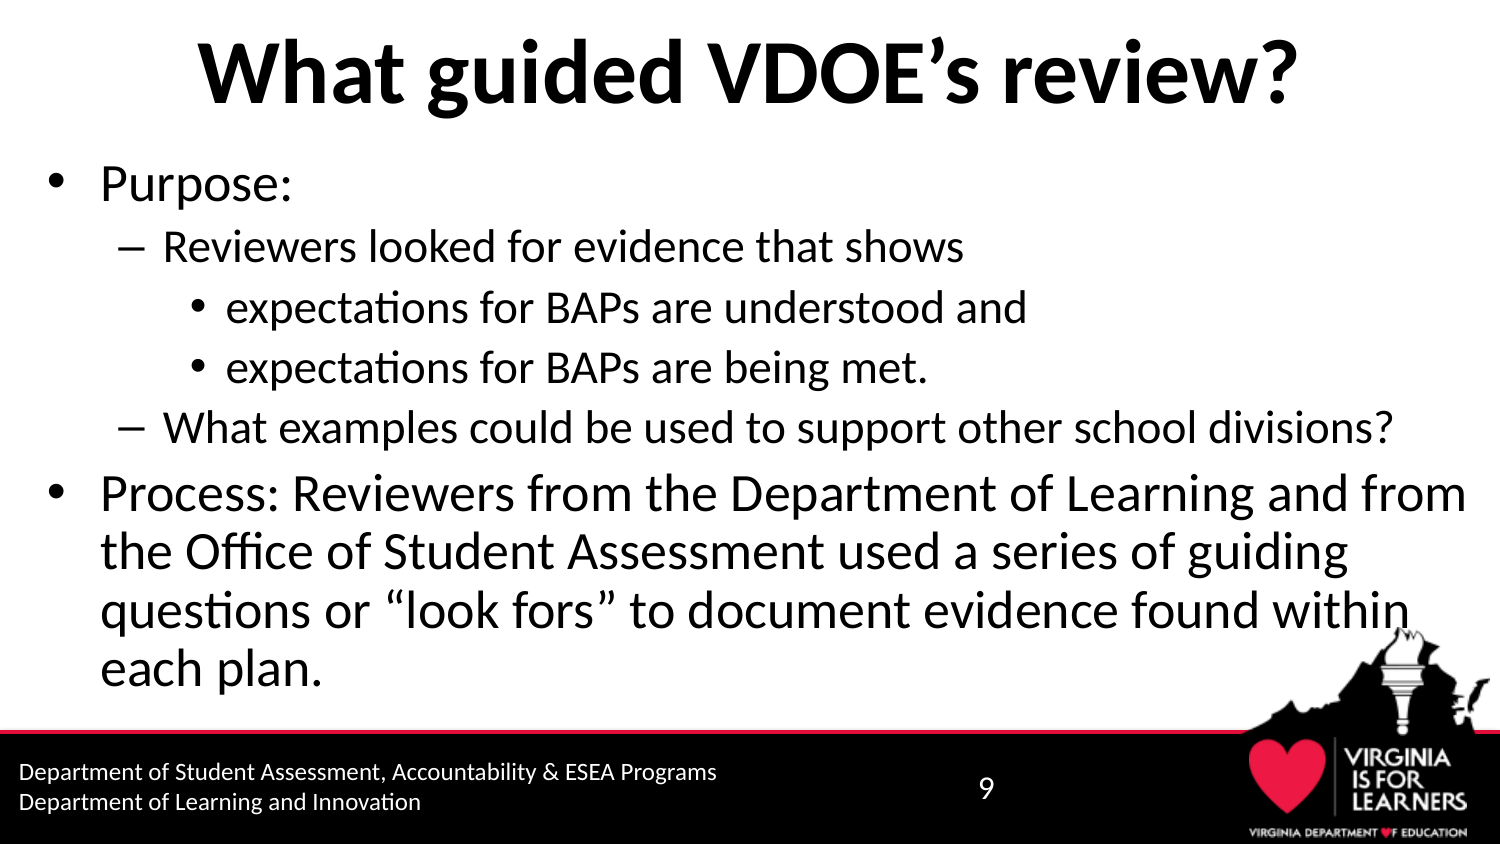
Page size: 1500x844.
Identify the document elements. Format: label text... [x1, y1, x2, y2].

picture [1249, 737, 1467, 838]
list Purpose: Reviewers looked for evidence that shows expectations for BAPs are understood and expectations for BAPs are being met. What examples could be used to support other school divisions? Process: Reviewers from the Department of Learning and from the Office of Student Assessment used a series of guiding questions or “look fors” to document evidence found within each plan. [31, 146, 1497, 710]
title What guided VDOE’s review? [0, 0, 1500, 135]
picture [1240, 710, 1490, 736]
